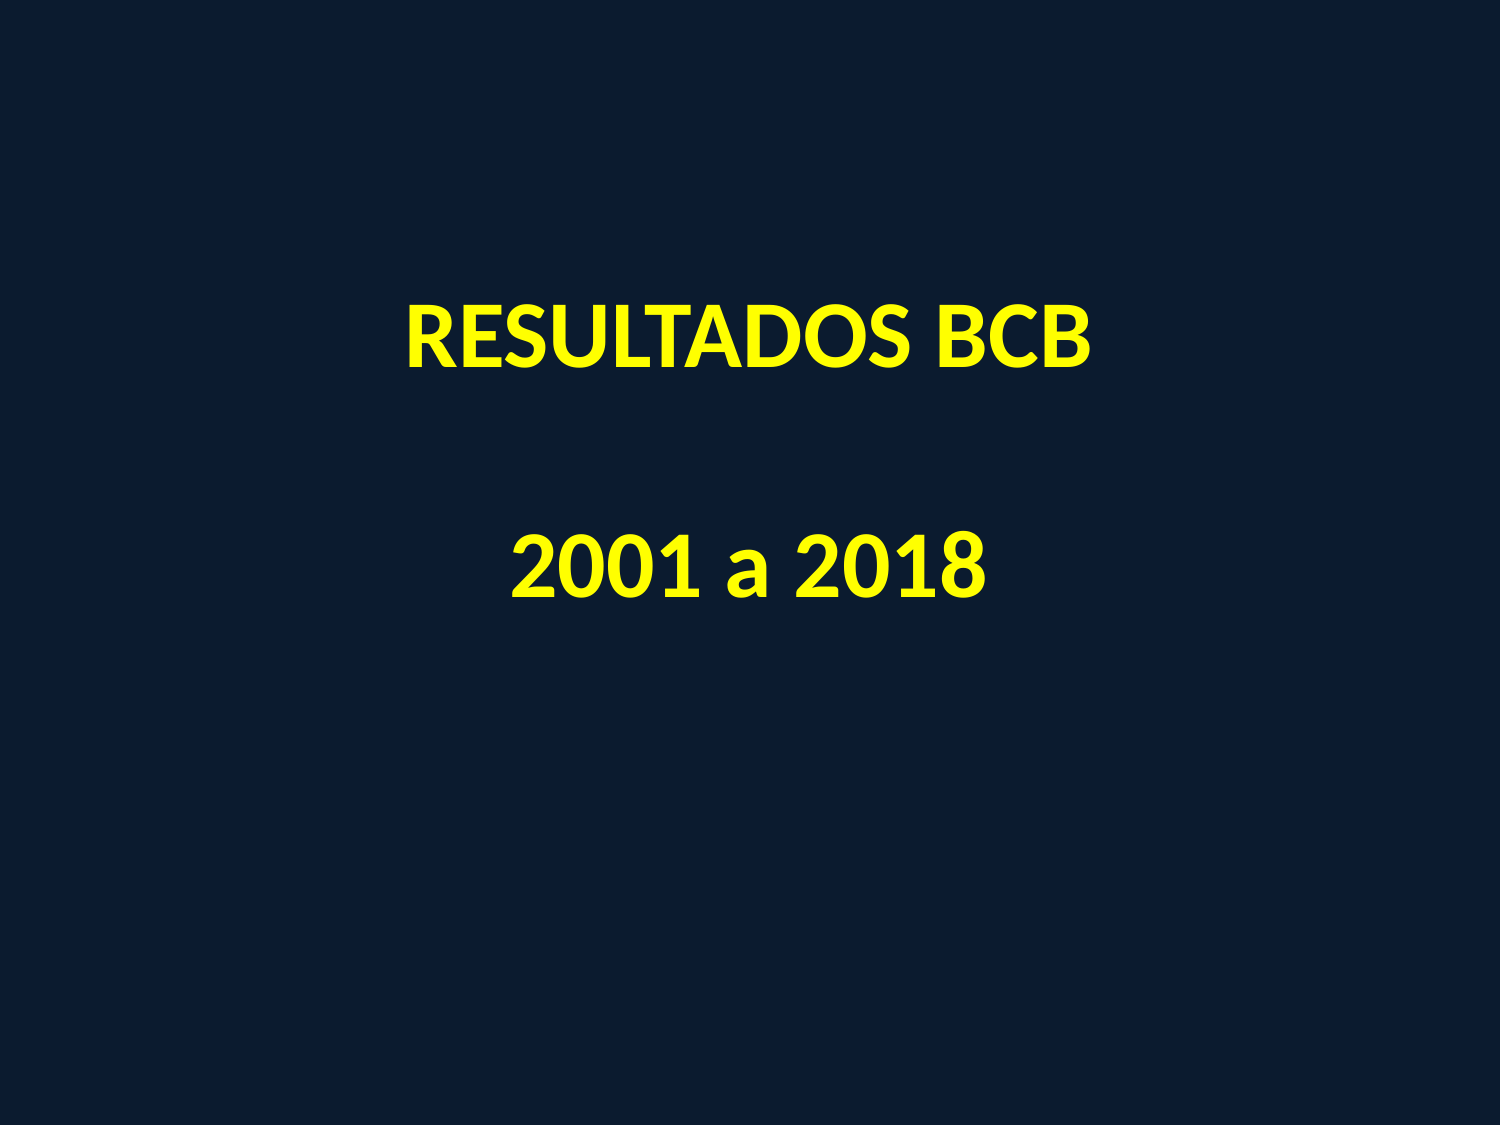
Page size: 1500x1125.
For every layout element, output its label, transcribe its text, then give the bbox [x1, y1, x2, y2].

title RESULTADOS BCB 2001 a 2018 [57, 184, 1441, 705]
